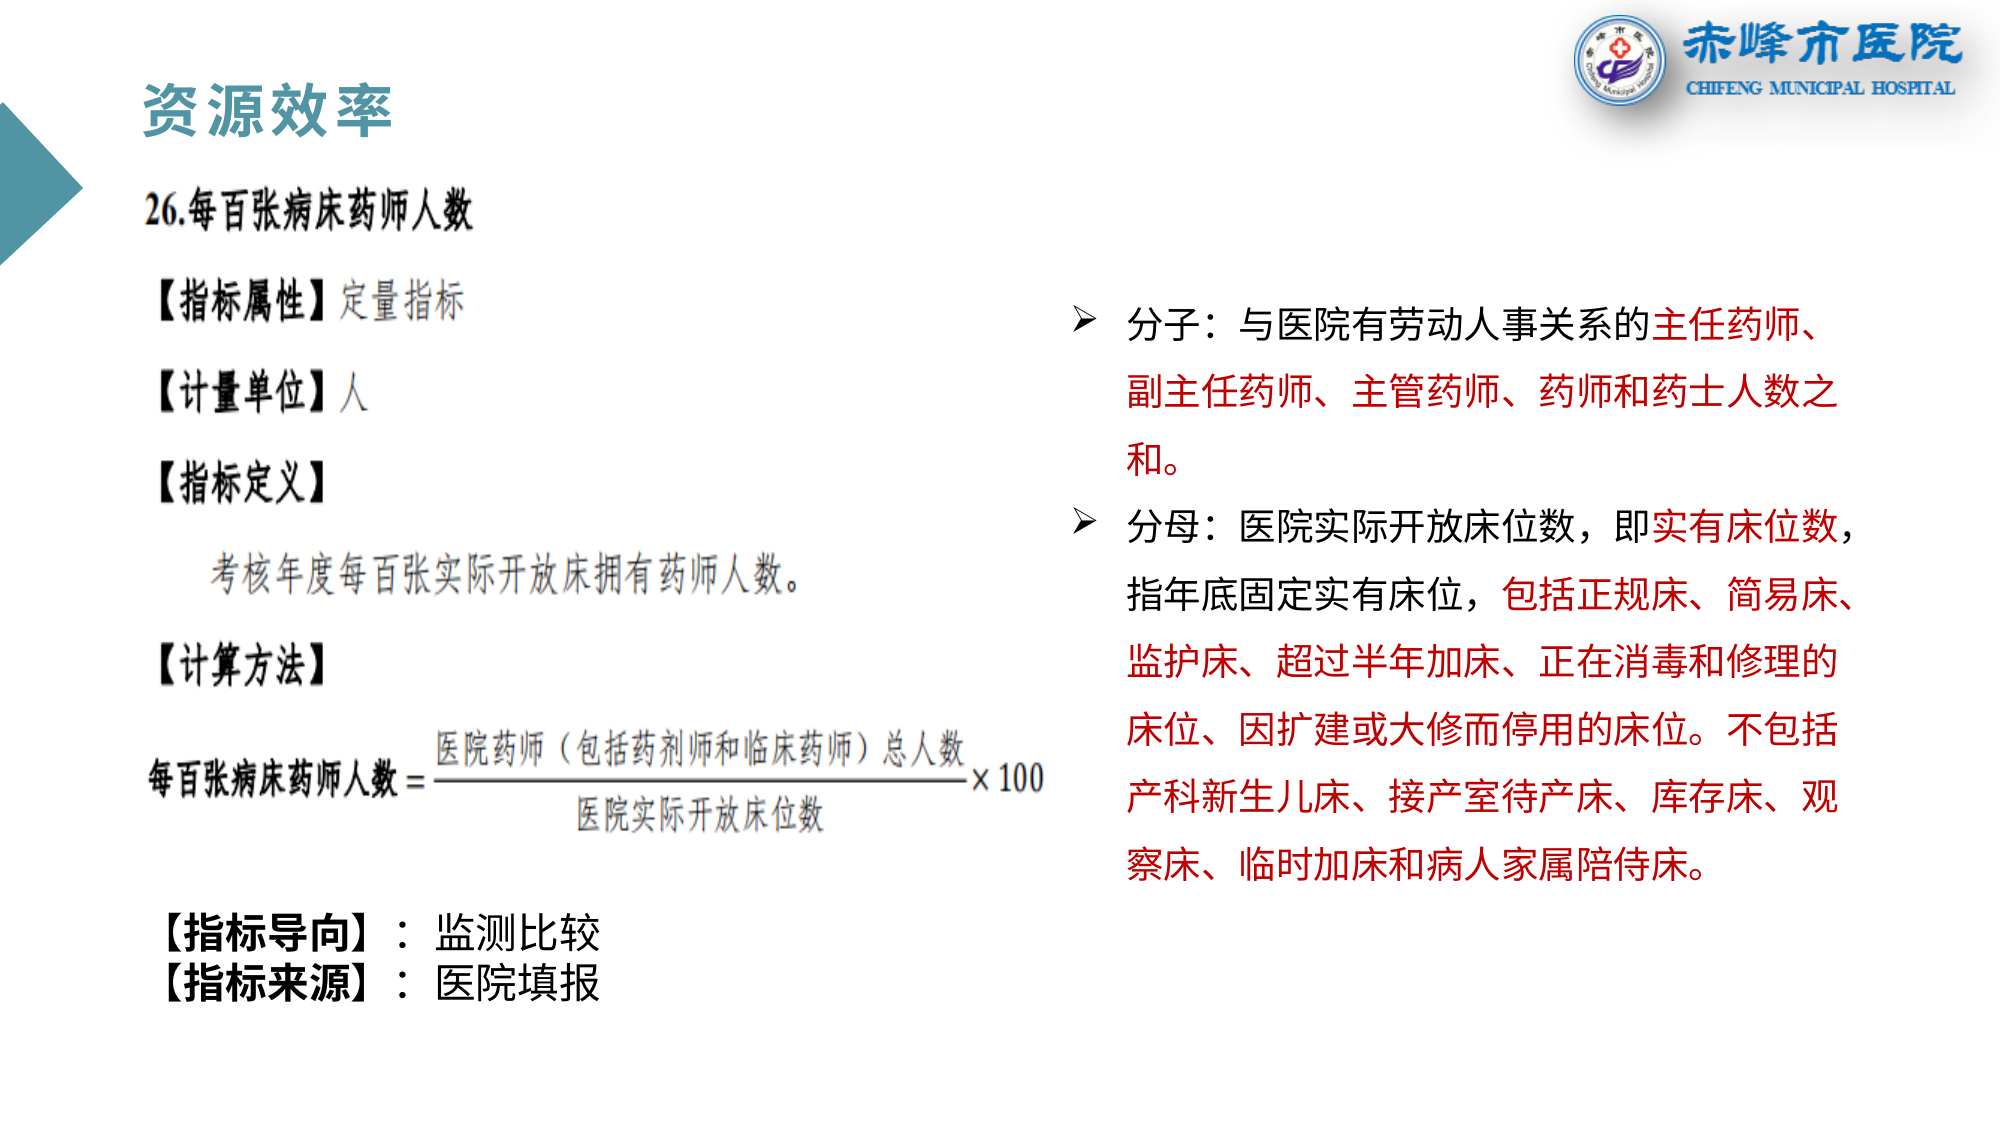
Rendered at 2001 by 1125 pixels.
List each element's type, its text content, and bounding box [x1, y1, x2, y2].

text_box 【指标导向】：监测比较 【指标来源】：医院填报 [127, 899, 917, 1014]
text_box [0, 100, 85, 267]
text_box 资源效率 [127, 66, 426, 152]
text_box 分子：与医院有劳动人事关系的主任药师、副主任药师、主管药师、药师和药士人数之和。 分母：医院实际开放床位数，即实有床位数，指年底固定实有床位，包括正规床、简易床、监护床、超过半年加床、正在消毒和修理的床位、因扩建或大修而停用的床位。不包括产科新生儿床、接产室待产床、库存床、观察床、临时加床和病人家属陪侍床。 [1055, 270, 1883, 894]
picture [127, 166, 1056, 853]
picture [1574, 15, 1988, 113]
